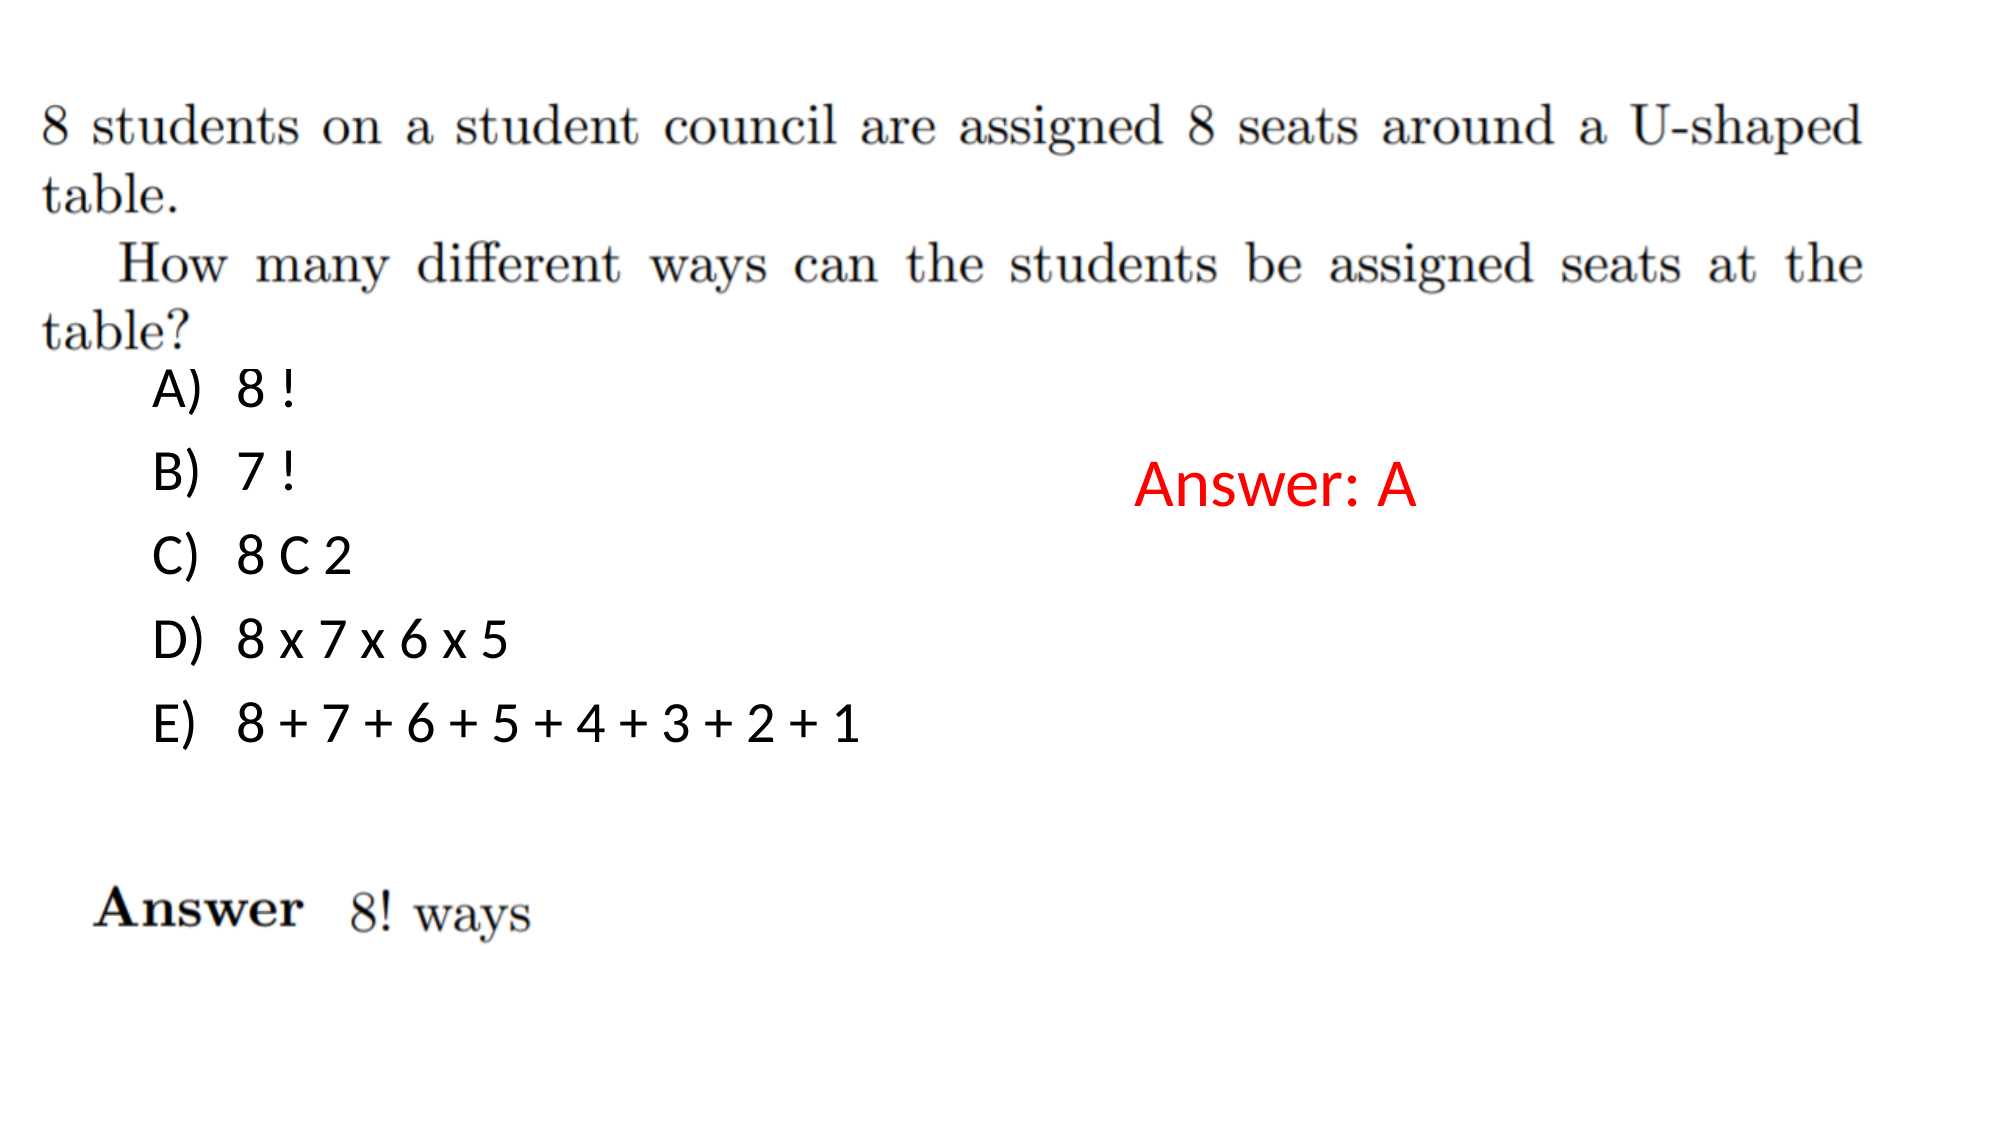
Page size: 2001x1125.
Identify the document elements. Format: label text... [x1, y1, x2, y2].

list 8 ! 7 ! 8 C 2 8 x 7 x 6 x 5 8 + 7 + 6 + 5 + 4 + 3 + 2 + 1 [137, 369, 980, 813]
picture [25, 79, 1872, 369]
picture [81, 853, 546, 968]
text_box Answer: A [1120, 430, 1672, 528]
